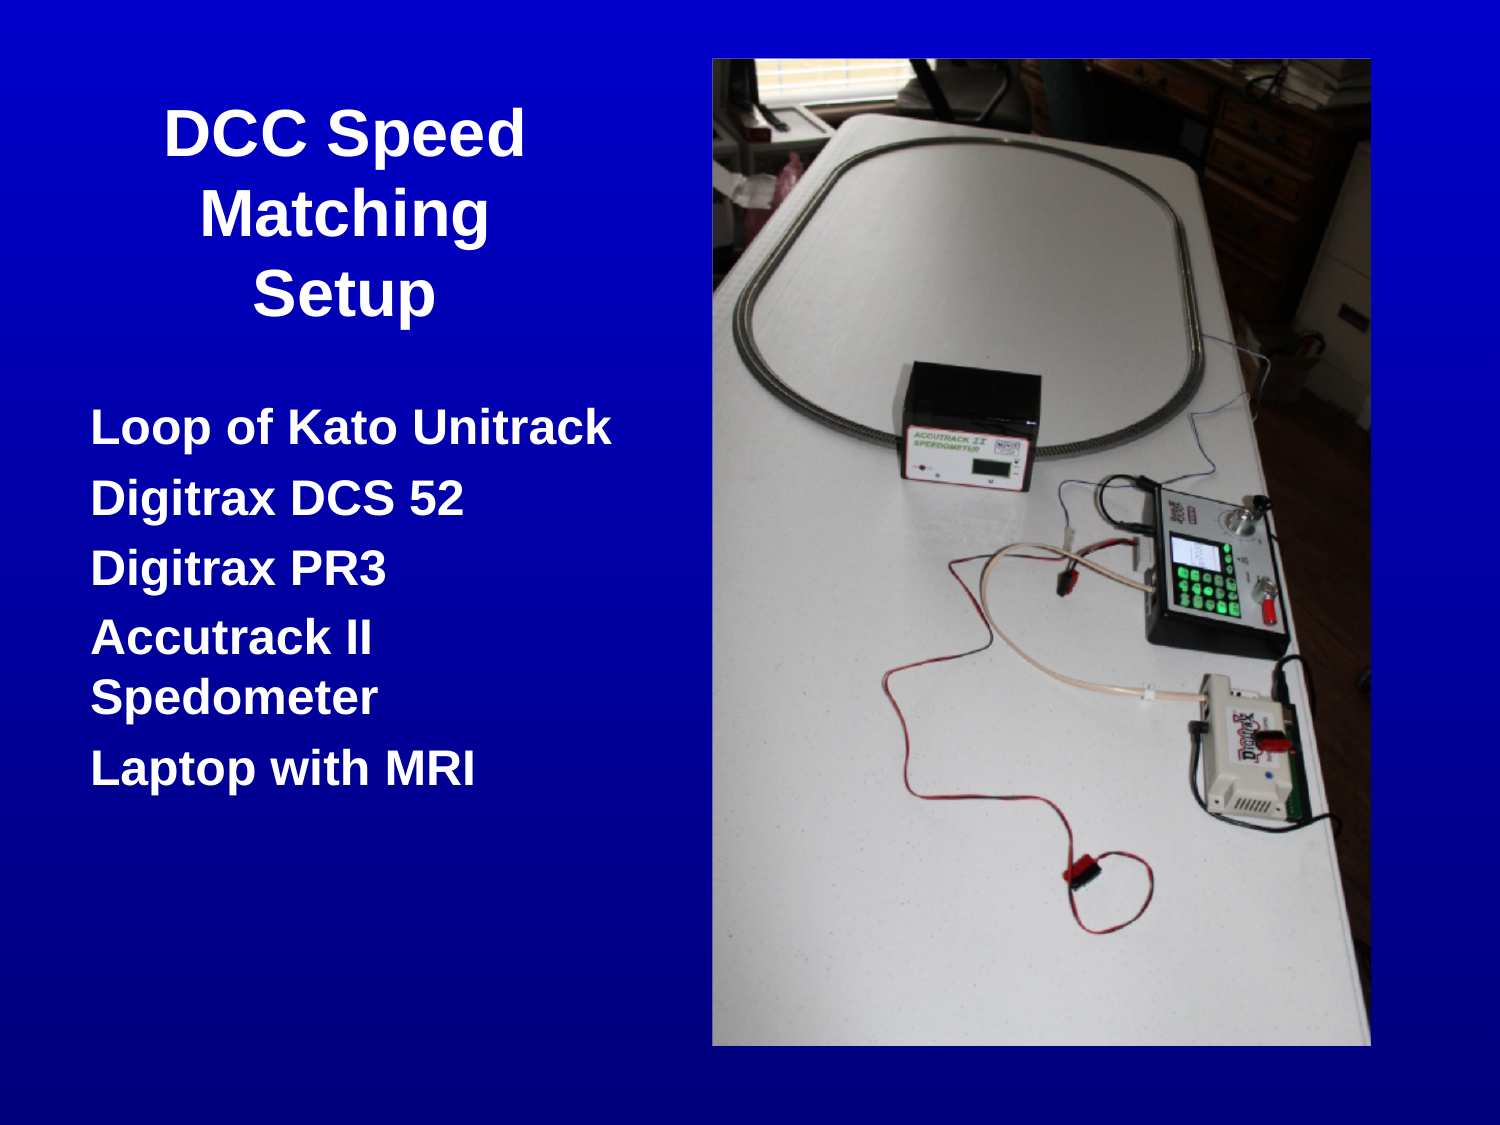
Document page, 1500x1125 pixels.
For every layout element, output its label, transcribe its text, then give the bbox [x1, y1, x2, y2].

list Loop of Kato Unitrack Digitrax DCS 52 Digitrax PR3 Accutrack II Spedometer Laptop with MRI [75, 387, 650, 963]
title DCC Speed Matching Setup [103, 75, 588, 338]
picture [547, 59, 1500, 1045]
